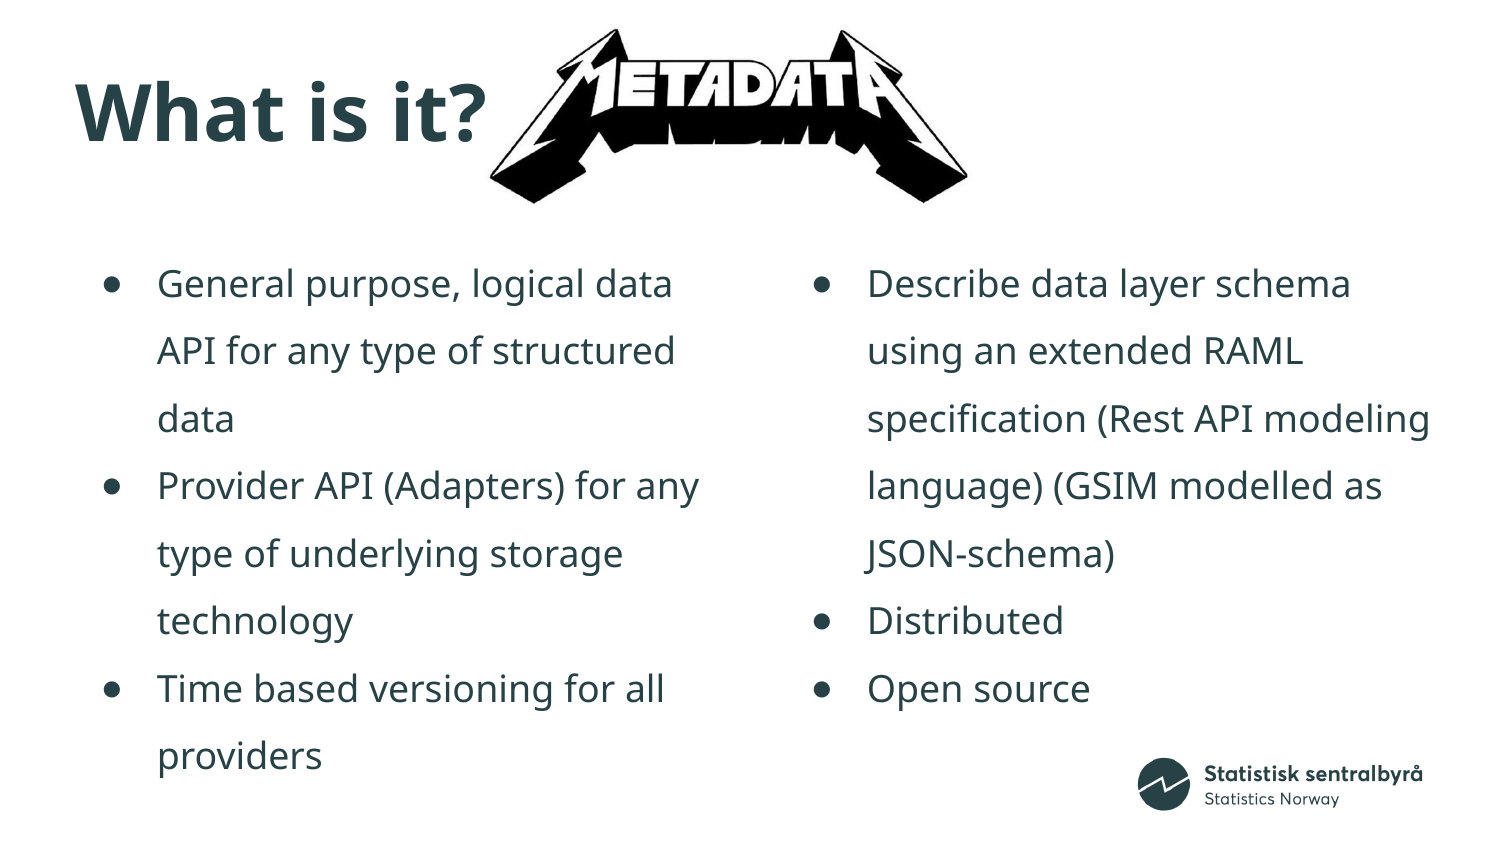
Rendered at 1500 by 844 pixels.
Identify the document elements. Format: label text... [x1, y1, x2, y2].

picture [1127, 746, 1500, 844]
list General purpose, logical data API for any type of structured data Provider API (Adapters) for any type of underlying storage technology Time based versioning for all providers [70, 231, 737, 757]
list Describe data layer schema using an extended RAML specification (Rest API modeling language) (GSIM modelled as JSON-schema) Distributed Open source [780, 231, 1447, 757]
title What is it? [63, 67, 744, 250]
picture [486, 24, 973, 208]
